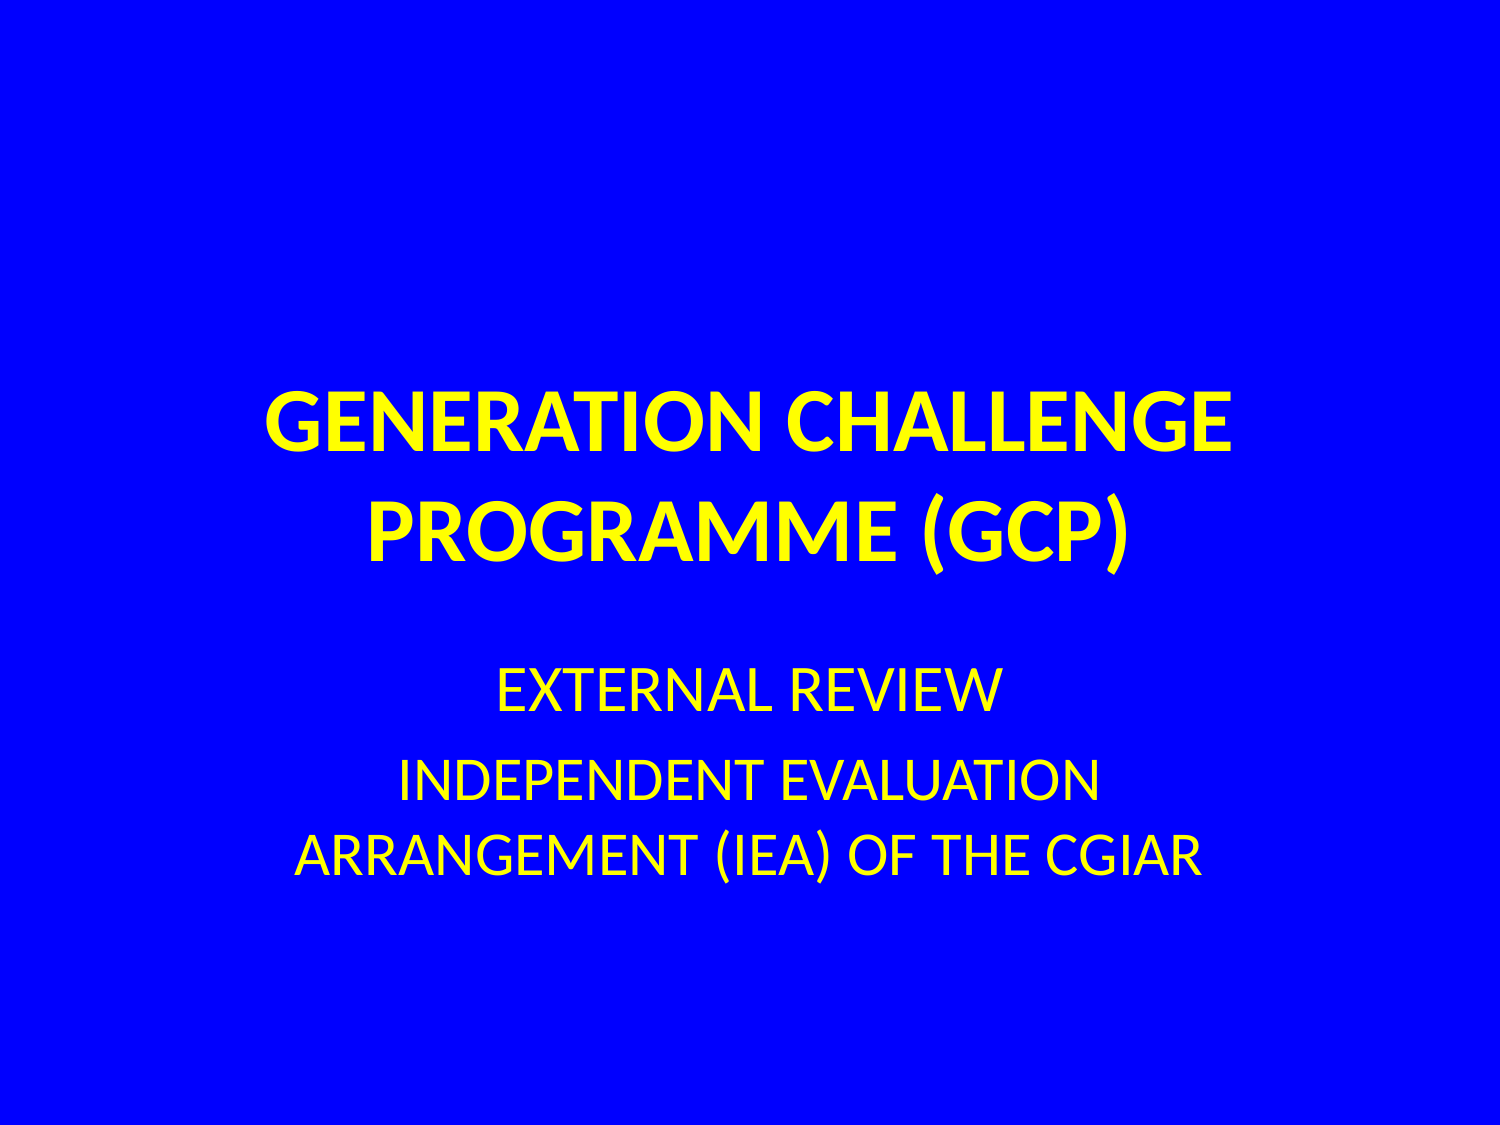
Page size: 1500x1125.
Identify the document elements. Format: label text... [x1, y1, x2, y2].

title GENERATION CHALLENGE PROGRAMME (GCP) [112, 349, 1388, 591]
subtitle EXTERNAL REVIEW INDEPENDENT EVALUATION ARRANGEMENT (IEA) OF THE CGIAR [225, 637, 1275, 925]
